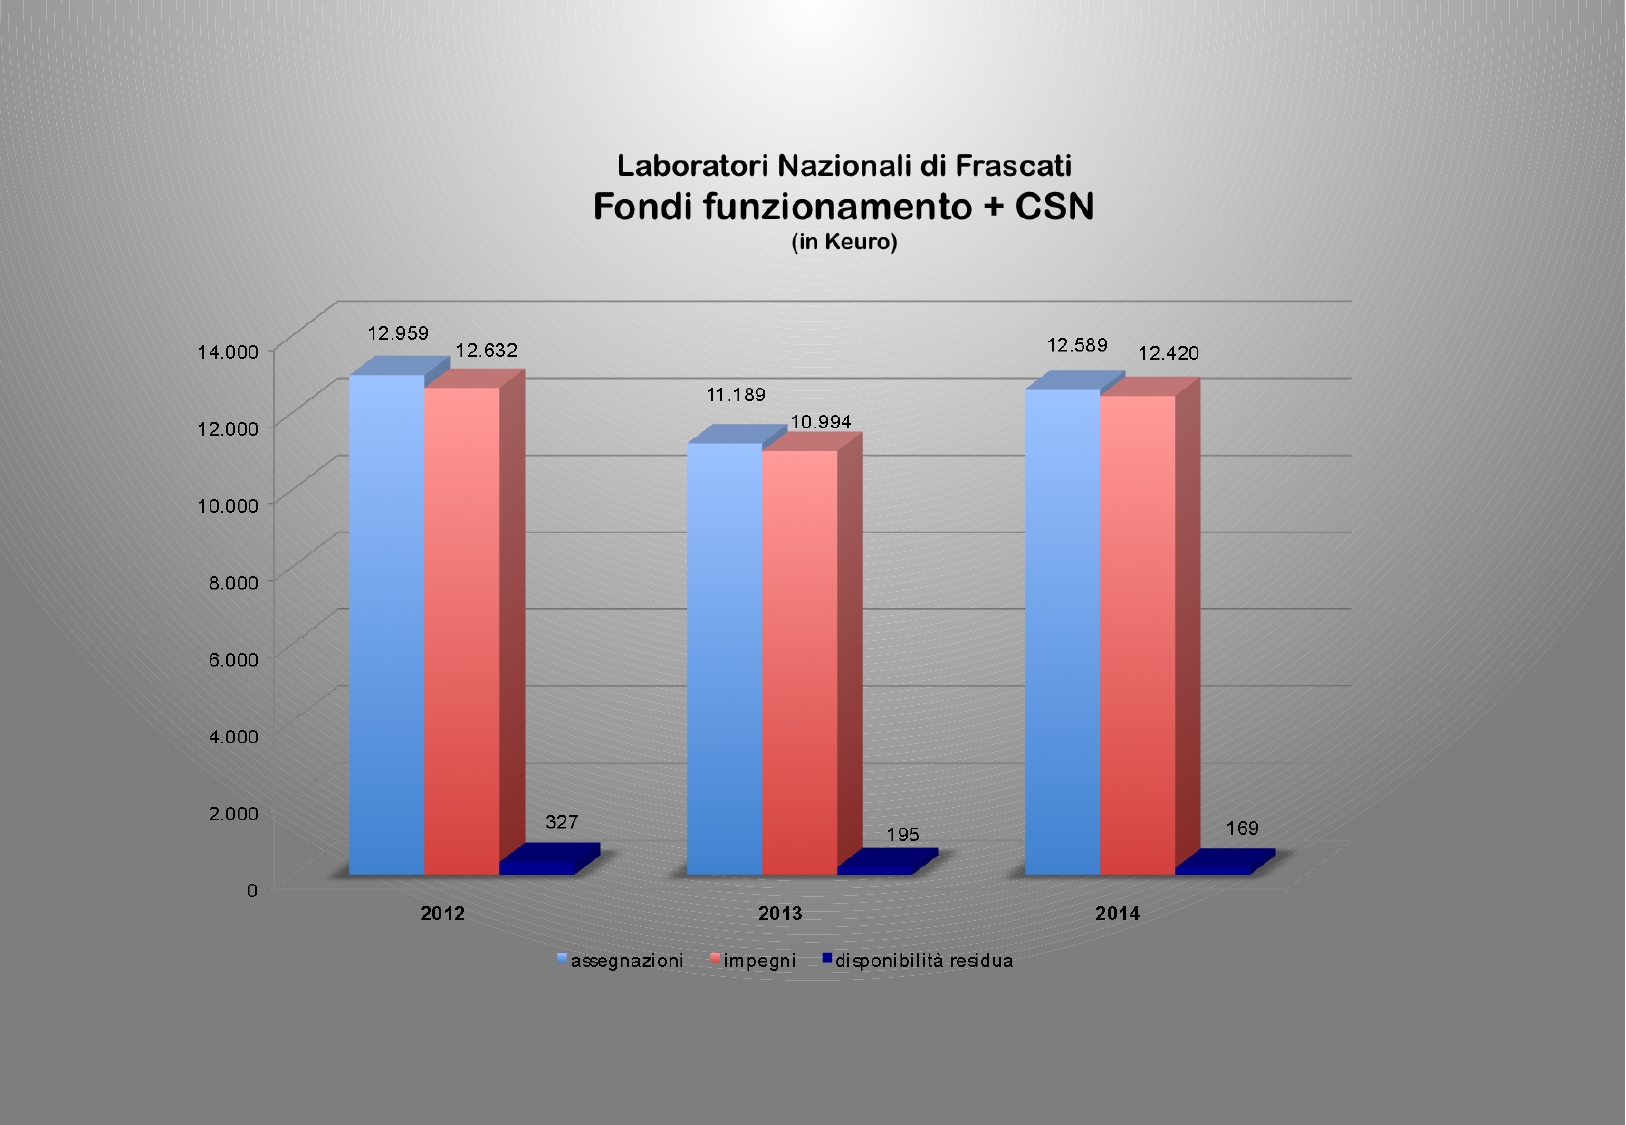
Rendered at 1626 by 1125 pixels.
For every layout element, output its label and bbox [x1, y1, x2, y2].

picture [163, 141, 1399, 992]
